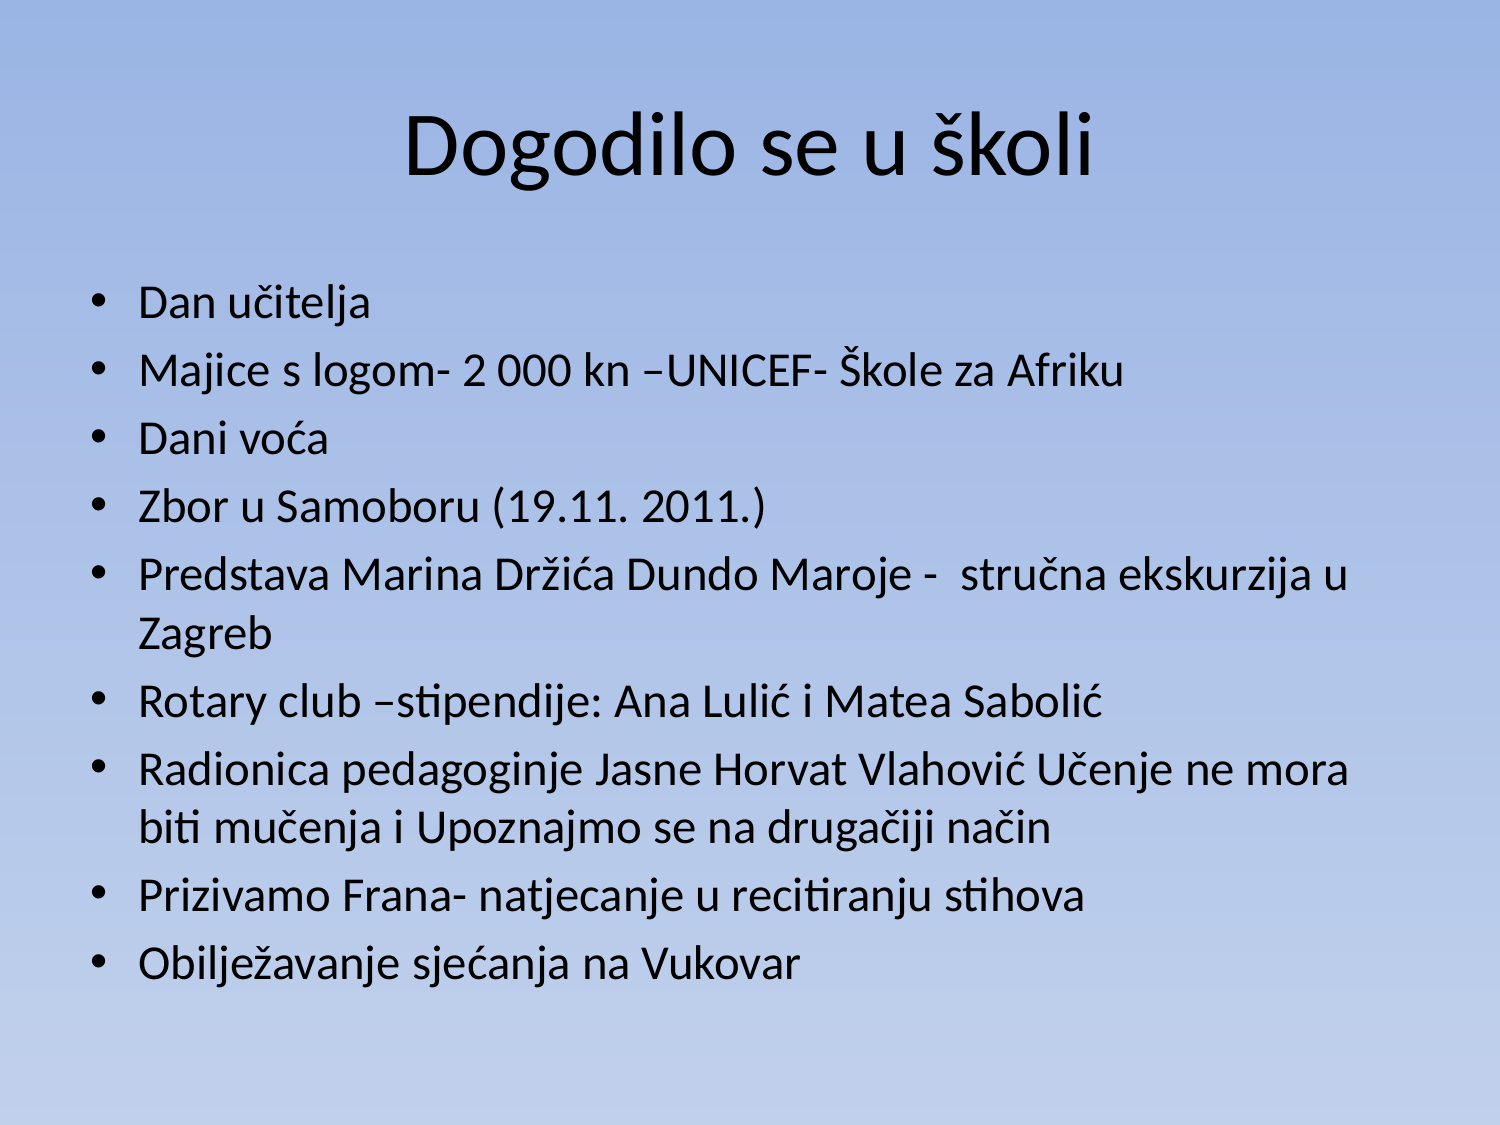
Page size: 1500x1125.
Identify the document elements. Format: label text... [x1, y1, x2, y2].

list Dan učitelja Majice s logom- 2 000 kn –UNICEF- Škole za Afriku Dani voća Zbor u Samoboru (19.11. 2011.) Predstava Marina Držića Dundo Maroje - stručna ekskurzija u Zagreb Rotary club –stipendije: Ana Lulić i Matea Sabolić Radionica pedagoginje Jasne Horvat Vlahović Učenje ne mora biti mučenja i Upoznajmo se na drugačiji način Prizivamo Frana- natjecanje u recitiranju stihova Obilježavanje sjećanja na Vukovar [75, 262, 1425, 1005]
title Dogodilo se u školi [75, 45, 1425, 233]
